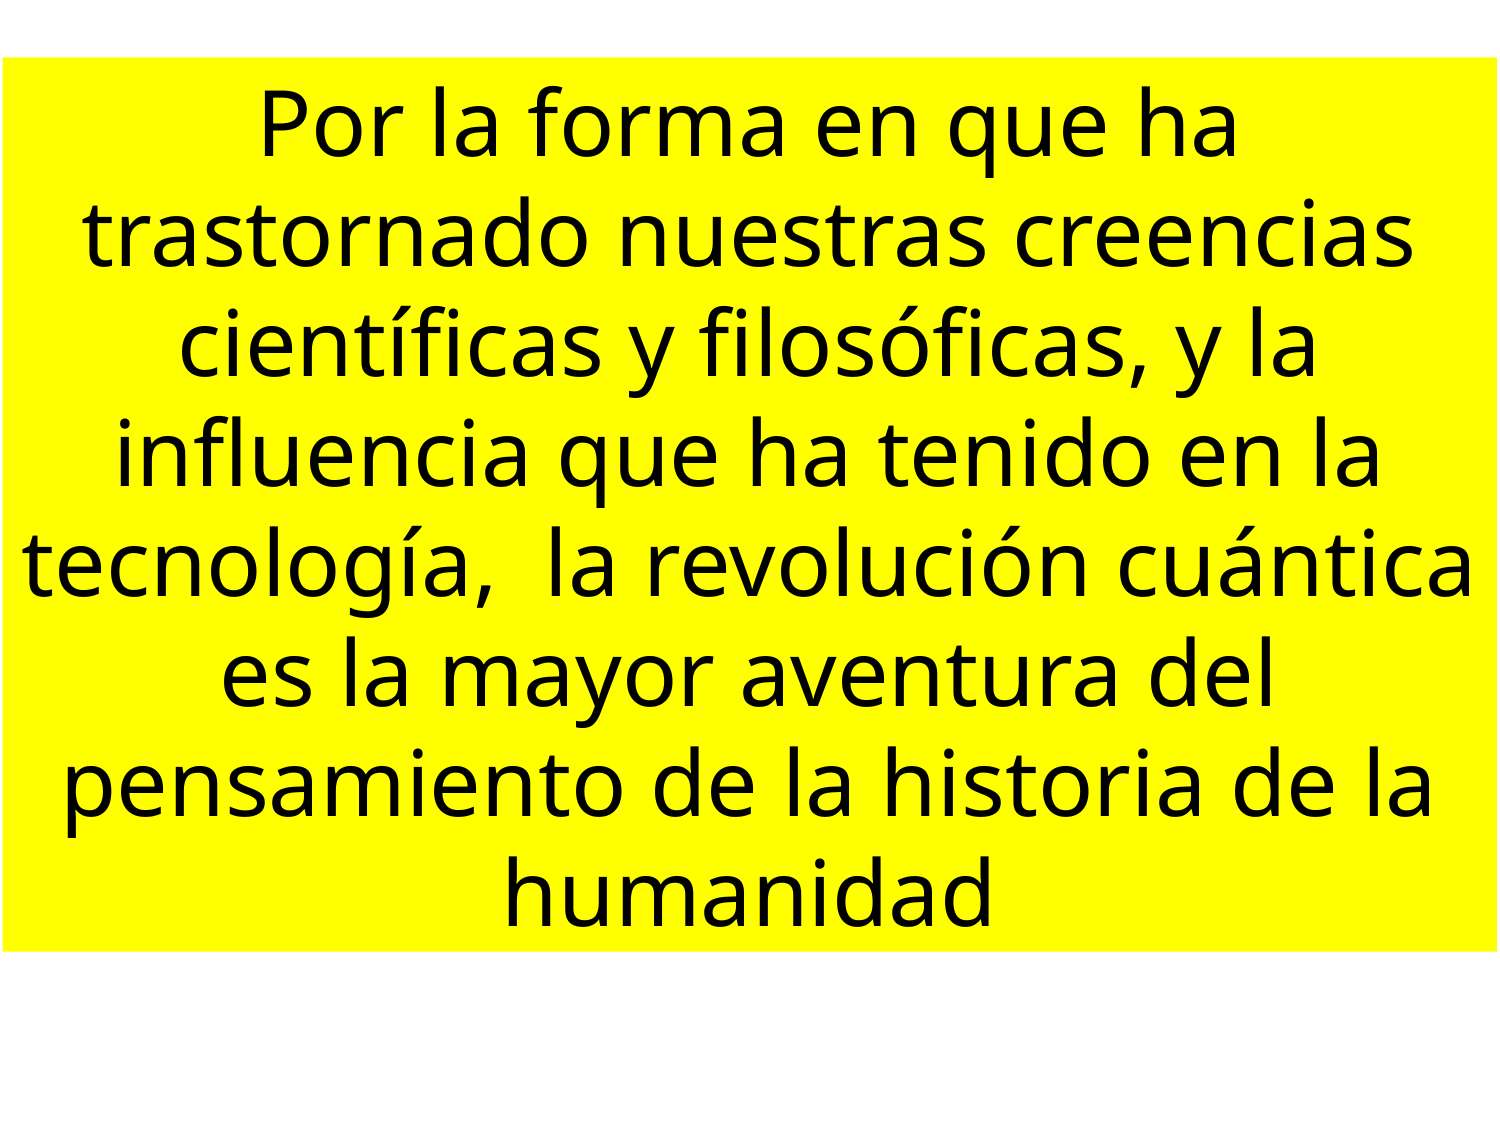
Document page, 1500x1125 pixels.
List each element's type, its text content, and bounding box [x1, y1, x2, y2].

text_box Por la forma en que ha trastornado nuestras creencias científicas y filosóficas, y la influencia que ha tenido en la tecnología, la revolución cuántica es la mayor aventura del pensamiento de la historia de la humanidad [2, 57, 1497, 952]
